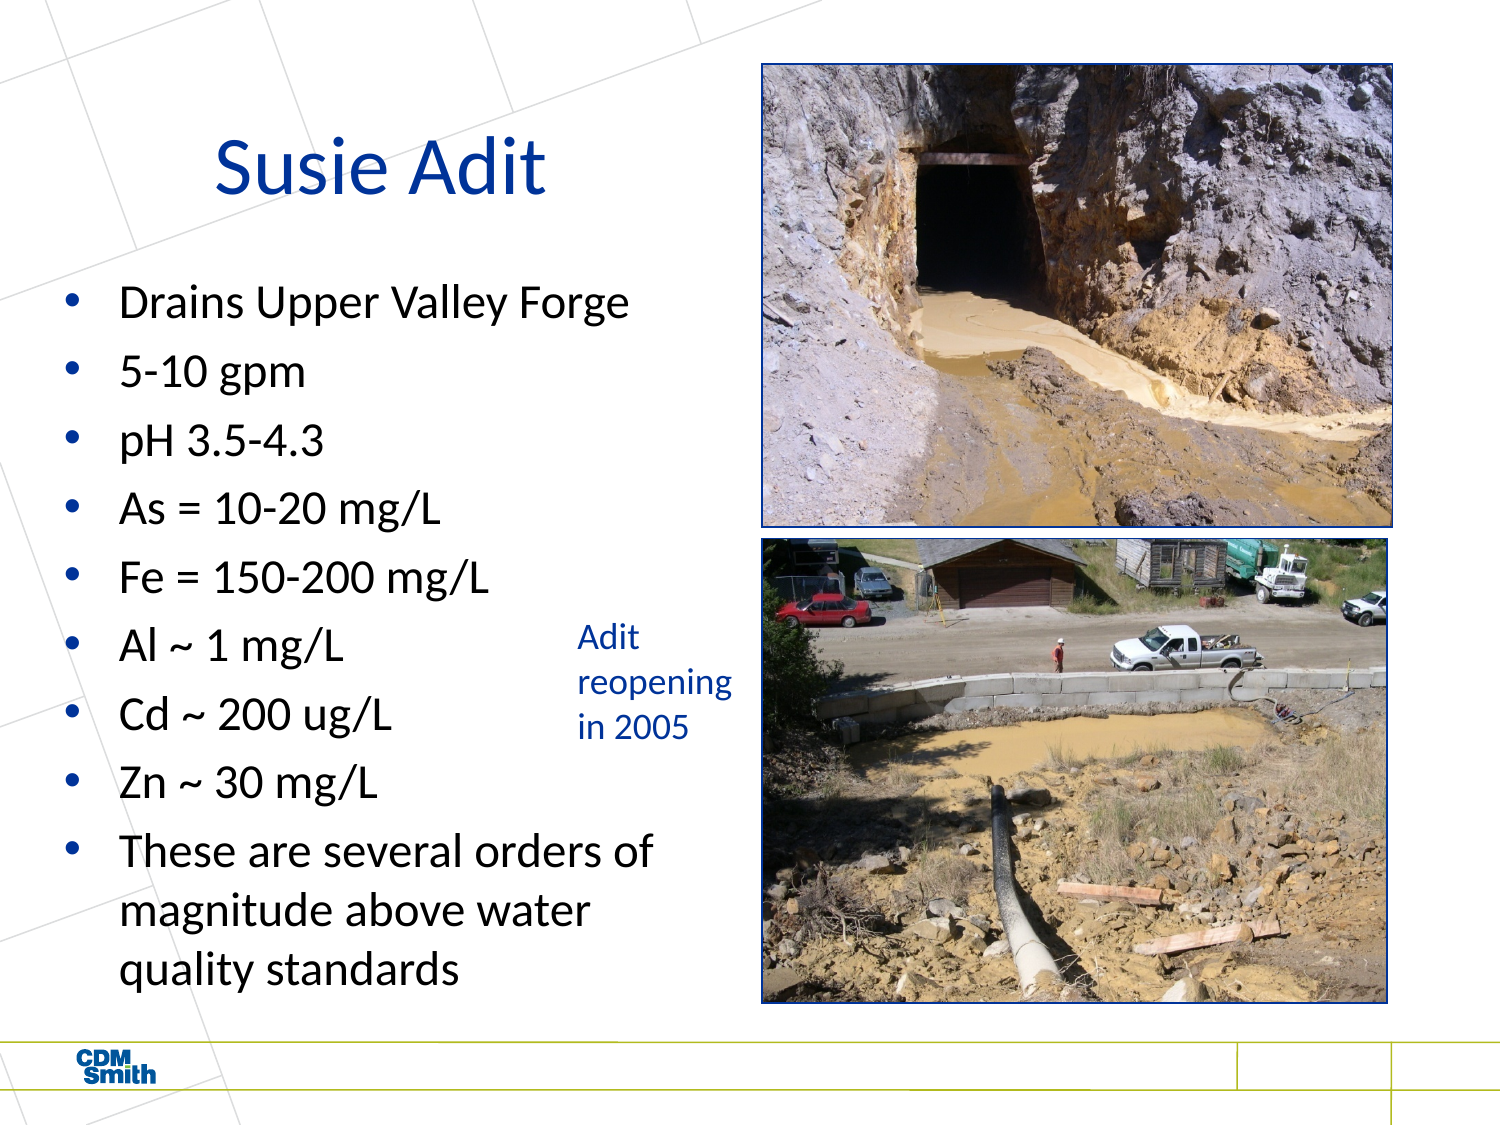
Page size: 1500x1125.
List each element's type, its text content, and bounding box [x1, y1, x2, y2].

picture [762, 538, 1387, 1003]
title Susie Adit [0, 64, 760, 259]
text_box Adit reopening in 2005 [562, 604, 752, 755]
list Drains Upper Valley Forge 5-10 gpm pH 3.5-4.3 As = 10-20 mg/L Fe = 150-200 mg/L Al ~ 1 mg/L Cd ~ 200 ug/L Zn ~ 30 mg/L These are several orders of magnitude above water quality standards [48, 262, 748, 1006]
picture [762, 64, 1392, 527]
list [0, 1087, 1395, 1125]
